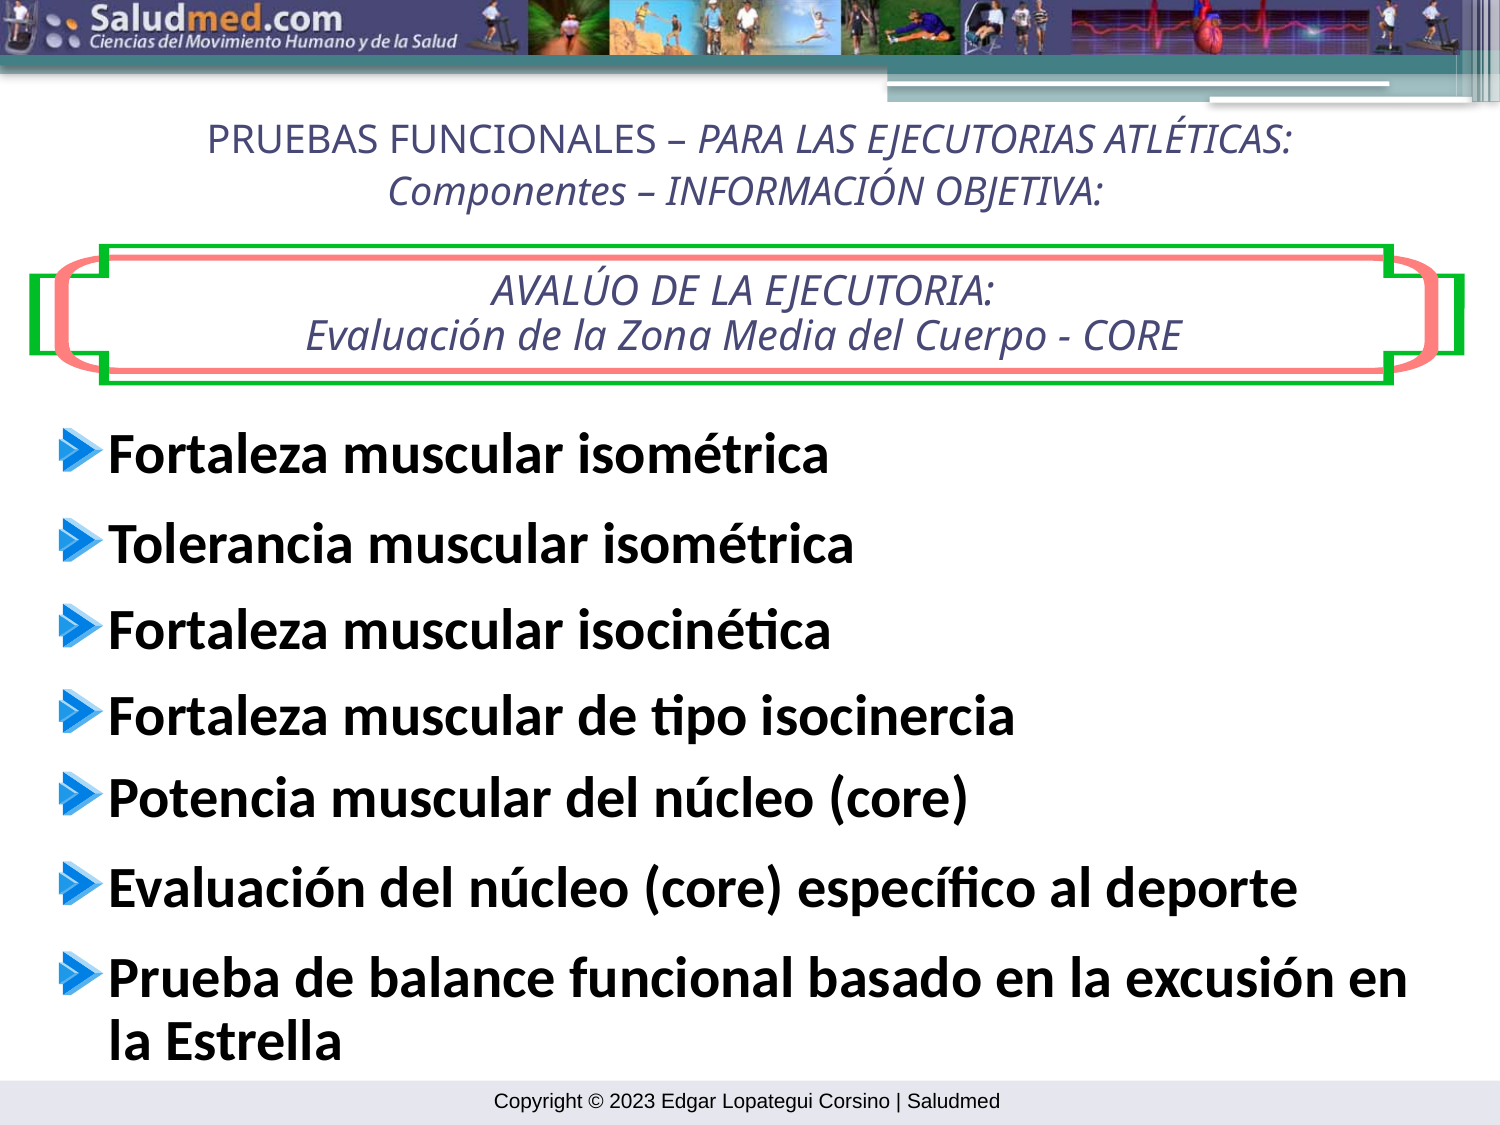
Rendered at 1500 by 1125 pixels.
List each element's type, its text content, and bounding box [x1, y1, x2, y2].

text_box Fortaleza muscular isocinética [94, 591, 1459, 670]
picture [58, 688, 104, 734]
text_box Evaluación del núcleo (core) específico al deporte [94, 849, 1459, 928]
picture [29, 243, 1465, 386]
text_box Fortaleza muscular de tipo isocinercia [94, 677, 1459, 755]
picture [58, 771, 104, 816]
picture [58, 951, 104, 996]
picture [58, 517, 104, 562]
text_box Potencia muscular del núcleo (core) [94, 759, 1459, 838]
picture [58, 427, 104, 472]
text_box Fortaleza muscular isométrica [94, 416, 1459, 494]
text_box Tolerancia muscular isométrica [94, 506, 1459, 584]
text_box Prueba de balance funcional basado en la excusión en la Estrella [94, 939, 1459, 1081]
text_box PRUEBAS FUNCIONALES – PARA LAS EJECUTORIAS ATLÉTICAS: Componentes – INFORMACIÓN OBJETIVA: [0, 90, 1500, 232]
picture [58, 861, 104, 906]
picture [58, 603, 104, 648]
picture [0, 0, 1460, 55]
